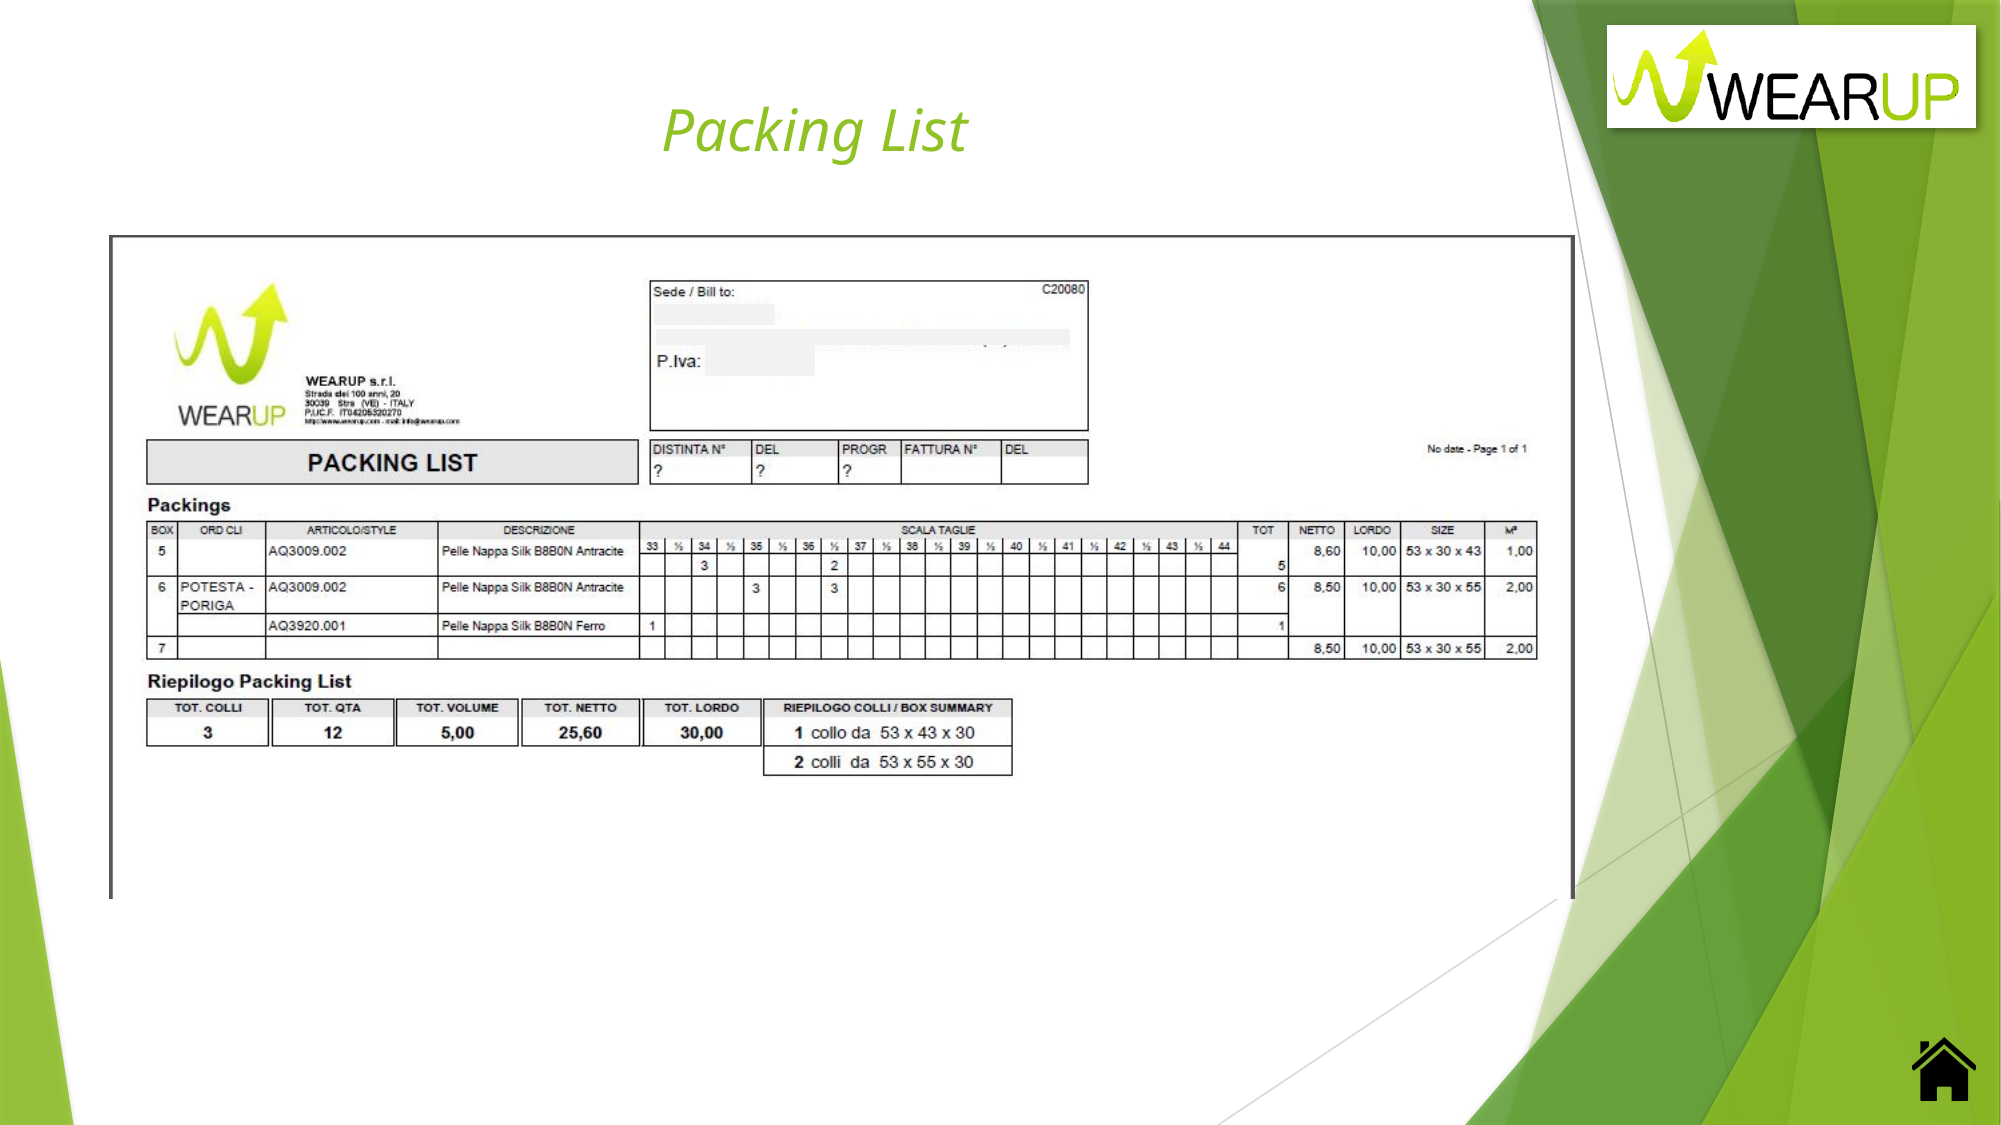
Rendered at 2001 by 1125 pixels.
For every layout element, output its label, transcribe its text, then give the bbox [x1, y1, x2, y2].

title Packing List [109, 85, 1520, 170]
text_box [108, 235, 1575, 900]
picture [1912, 1036, 1976, 1101]
picture [1606, 24, 1976, 128]
